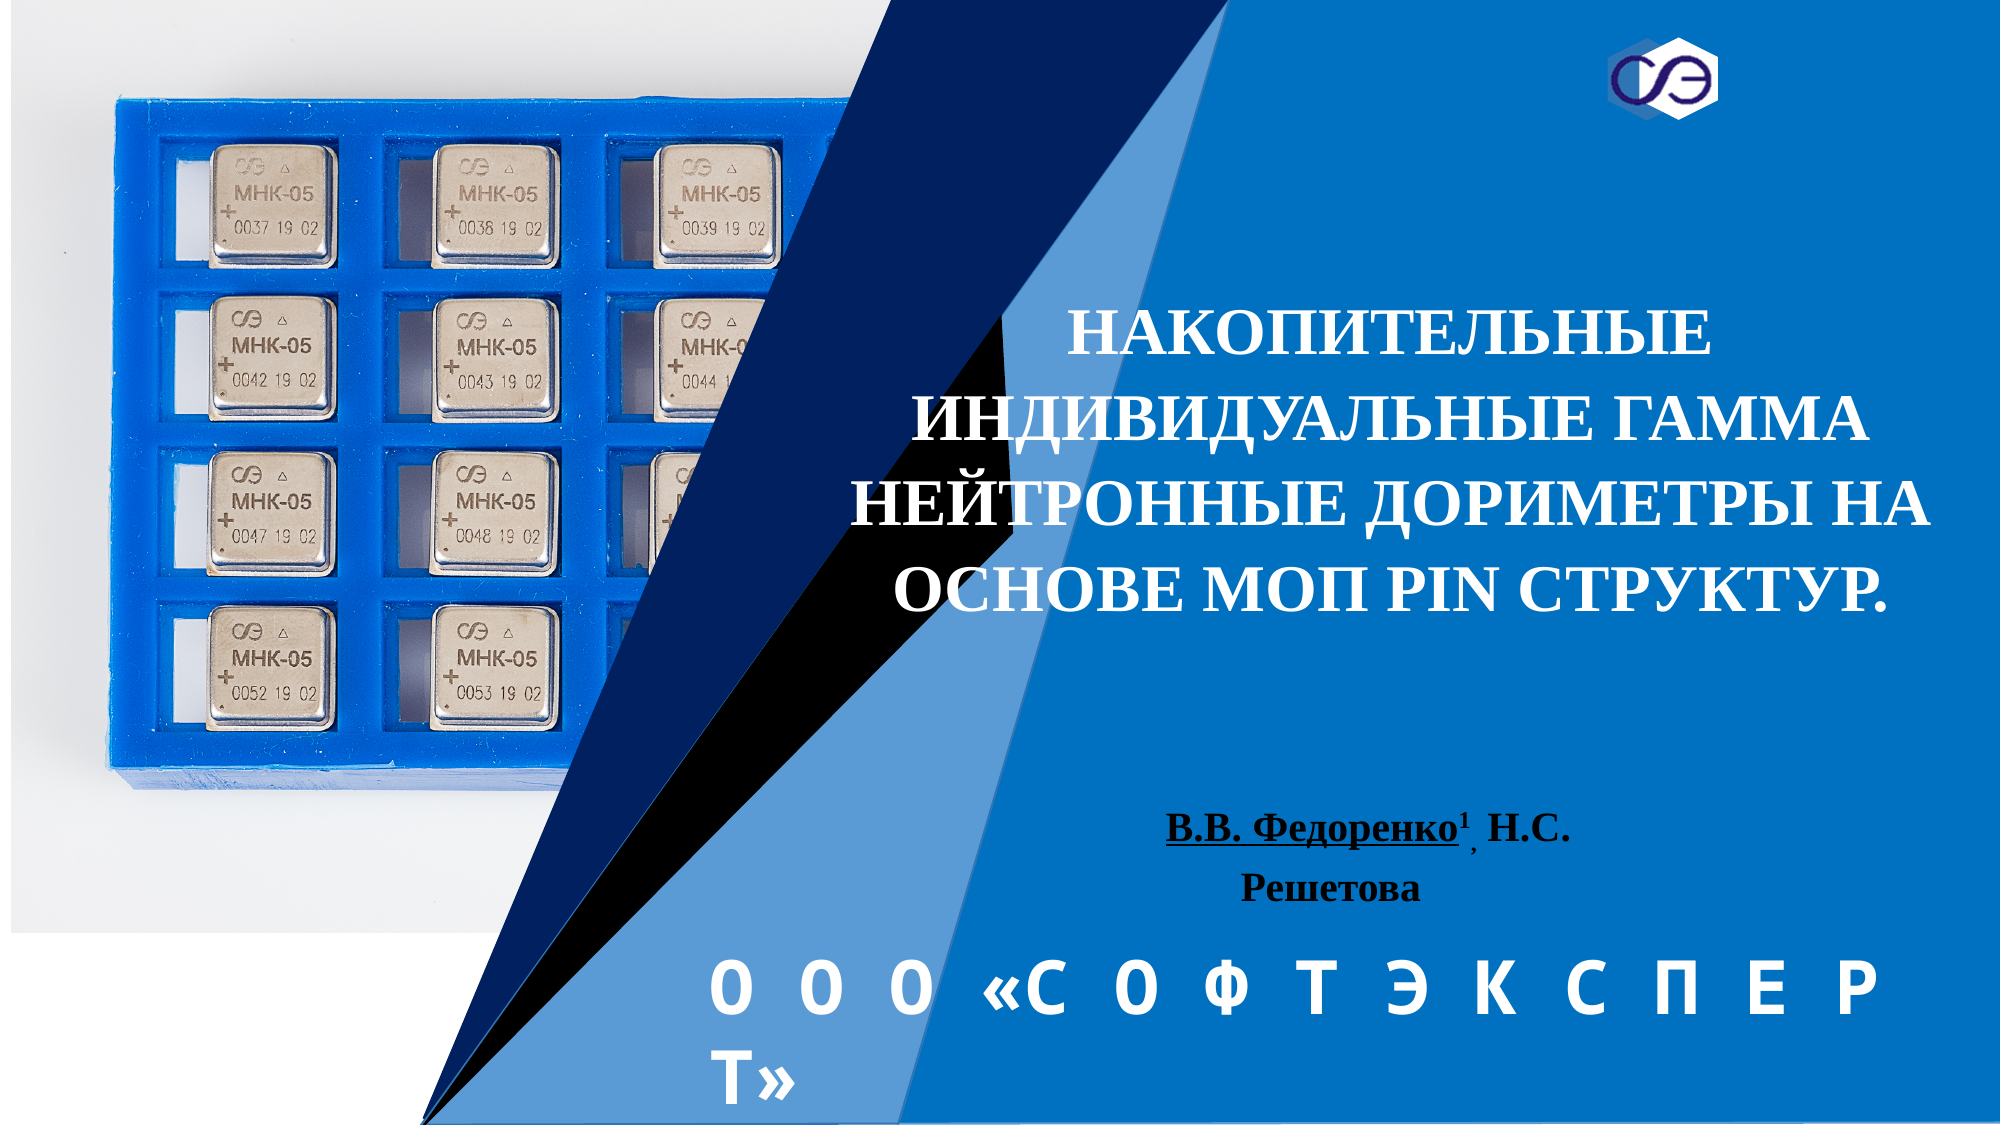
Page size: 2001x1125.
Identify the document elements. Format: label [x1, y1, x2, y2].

text_box [1608, 38, 1721, 120]
text_box [421, 0, 2000, 1125]
picture [11, 0, 421, 933]
